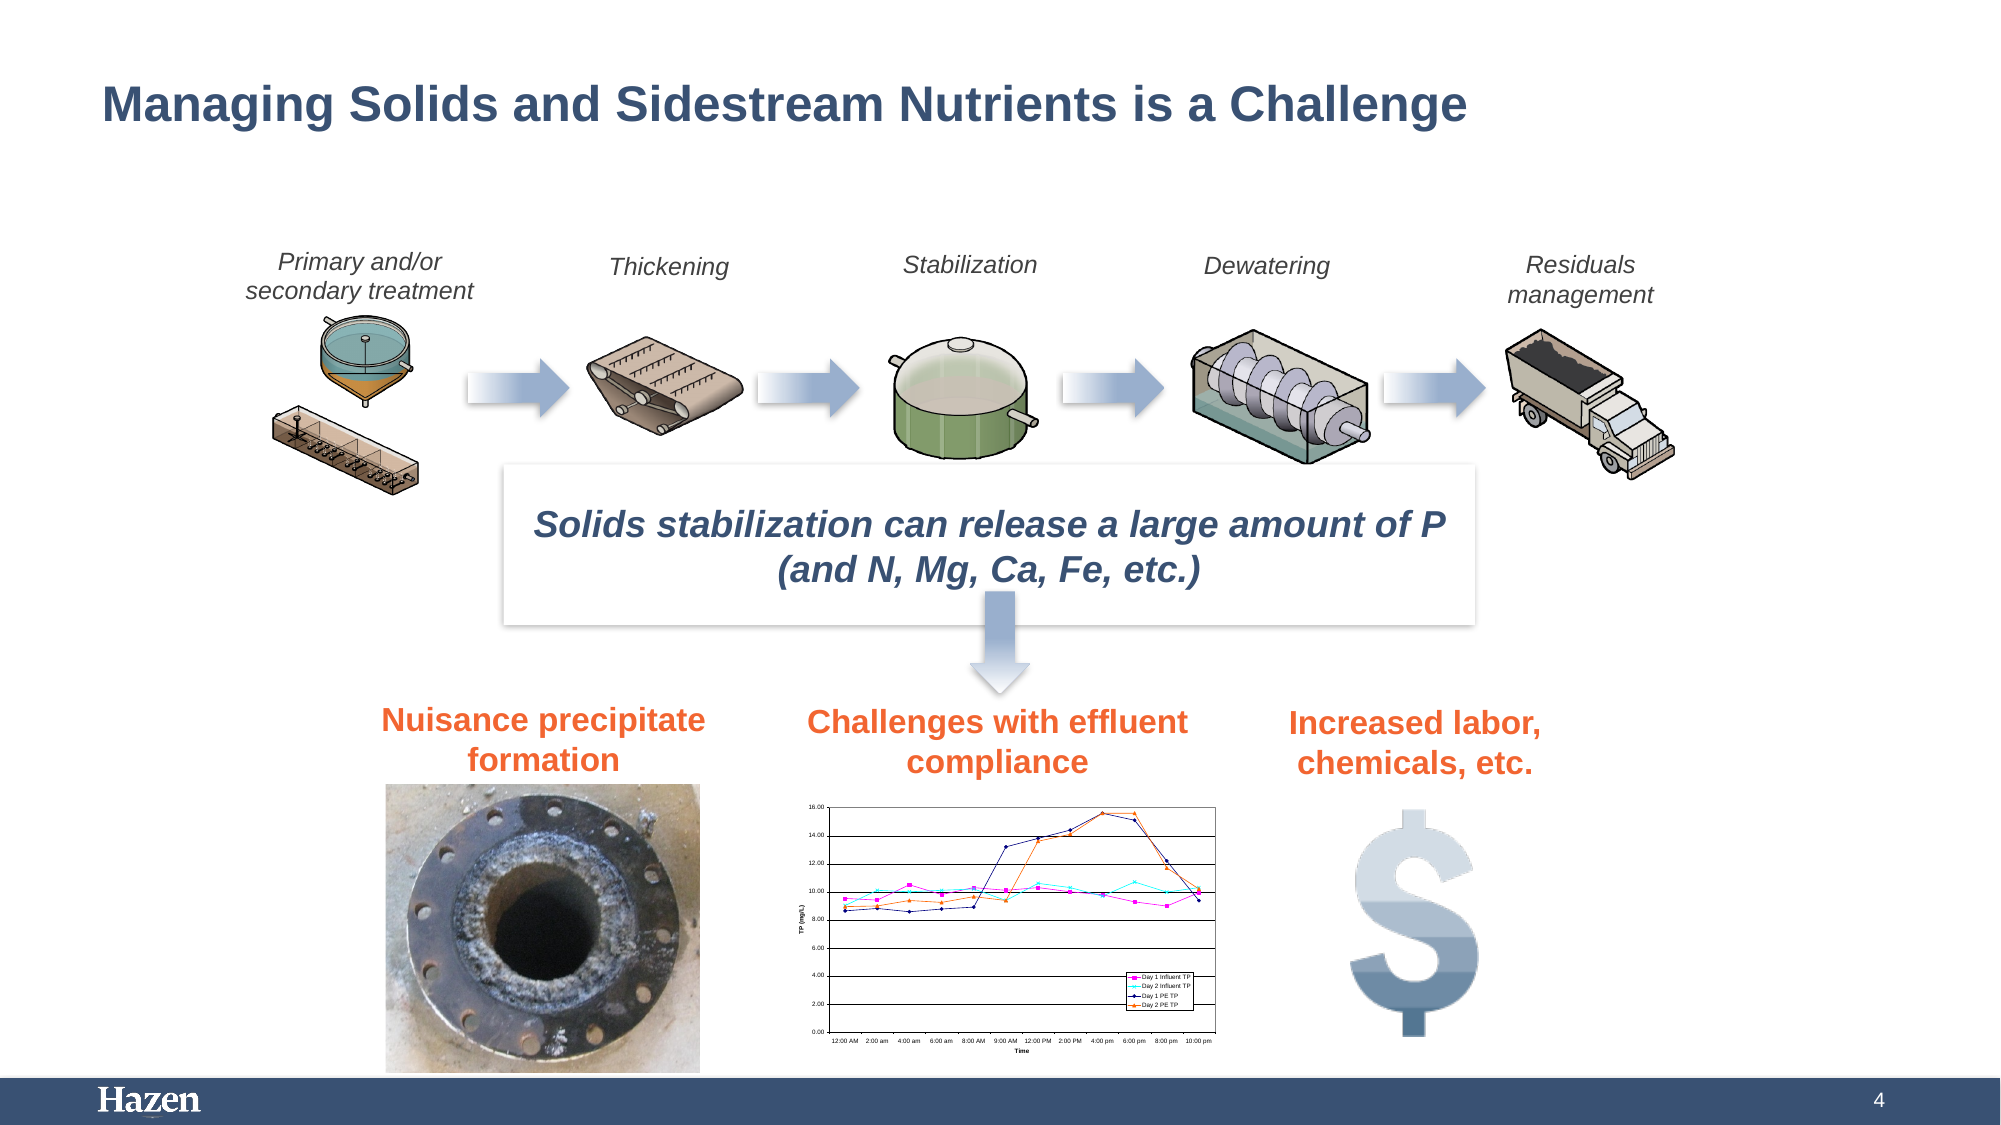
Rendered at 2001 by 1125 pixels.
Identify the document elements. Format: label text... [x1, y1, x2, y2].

text_box Nuisance precipitate formation [372, 690, 715, 786]
picture [97, 1086, 202, 1121]
text_box Thickening [537, 242, 801, 288]
text_box Stabilization [838, 241, 1102, 287]
text_box Solids stabilization can release a large amount of P (and N, Mg, Ca, Fe, etc.) [503, 464, 1476, 626]
picture [320, 315, 415, 408]
title Managing Solids and Sidestream Nutrients is a Challenge [101, 56, 1900, 146]
text_box Primary and/or secondary treatment [228, 237, 492, 313]
text_box Challenges with effluent compliance [804, 693, 1191, 788]
text_box [1383, 357, 1487, 419]
picture [1350, 808, 1479, 1037]
text_box Increased labor, chemicals, etc. [1244, 693, 1587, 789]
picture [385, 784, 701, 1073]
text_box Residuals management [1449, 241, 1713, 316]
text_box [271, 327, 1372, 496]
slide_number 4 [1475, 1078, 1900, 1122]
text_box Dewatering [1135, 242, 1399, 287]
text_box [969, 590, 1031, 694]
picture [1503, 327, 1675, 481]
picture [788, 790, 1224, 1066]
